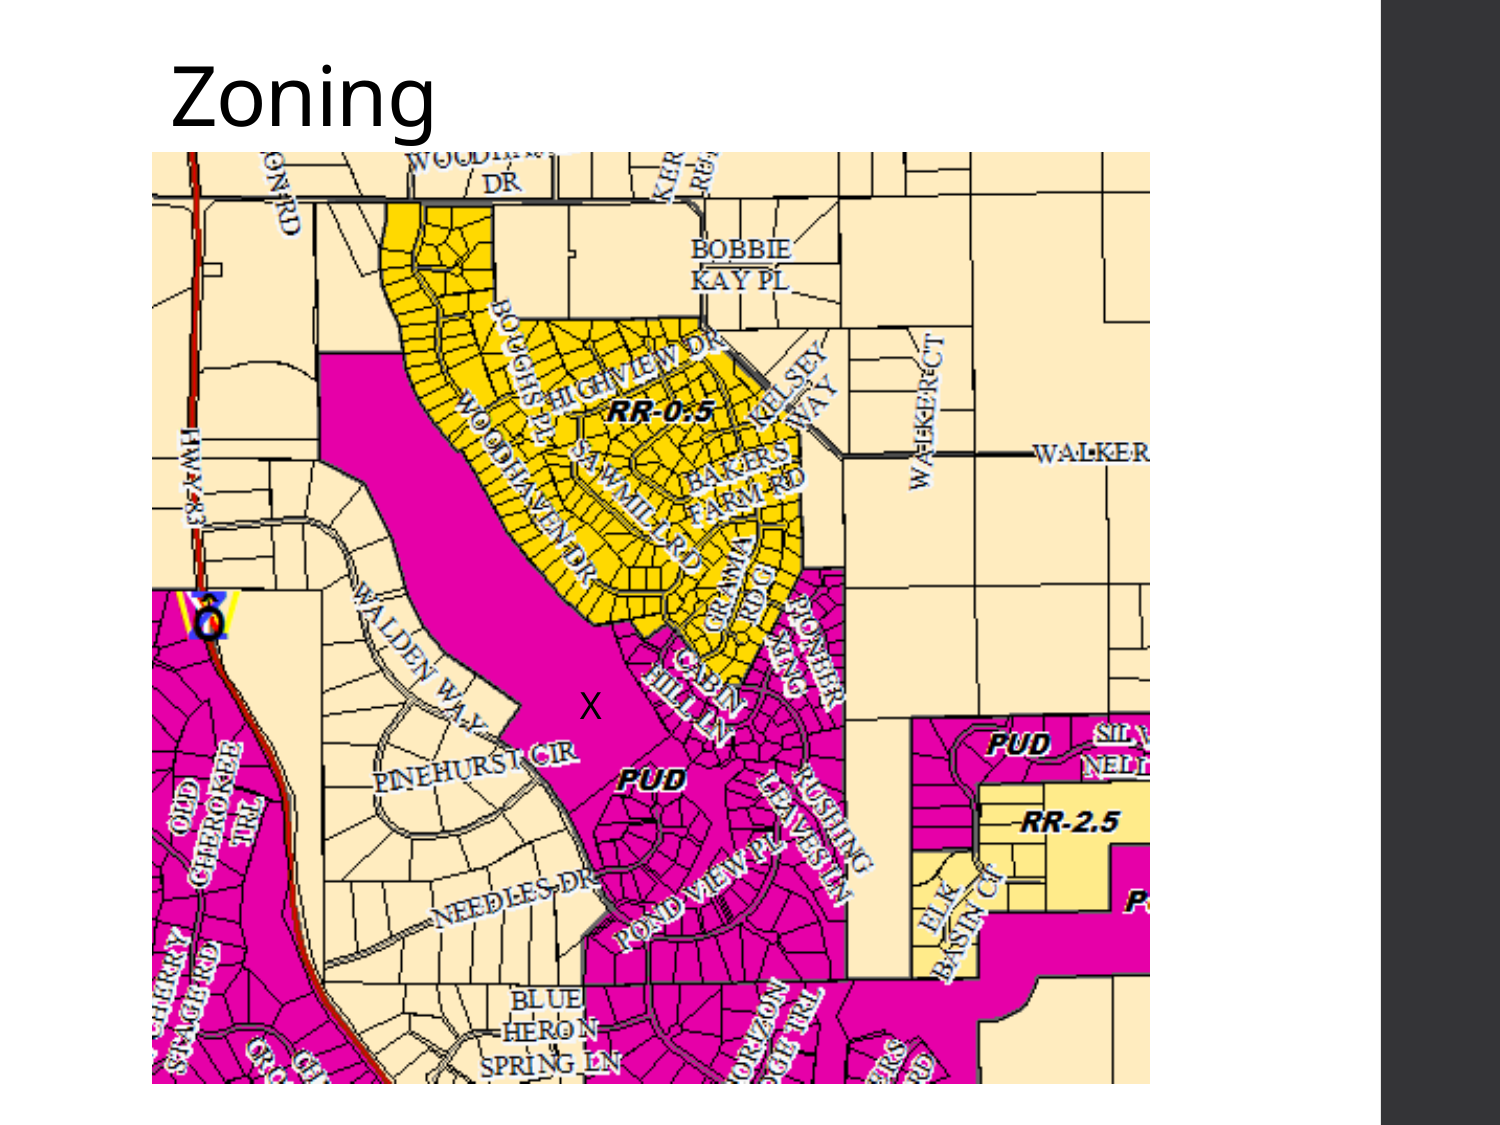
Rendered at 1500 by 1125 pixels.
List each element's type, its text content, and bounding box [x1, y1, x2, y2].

picture [151, 152, 1151, 1084]
title Zoning [155, 37, 1348, 153]
